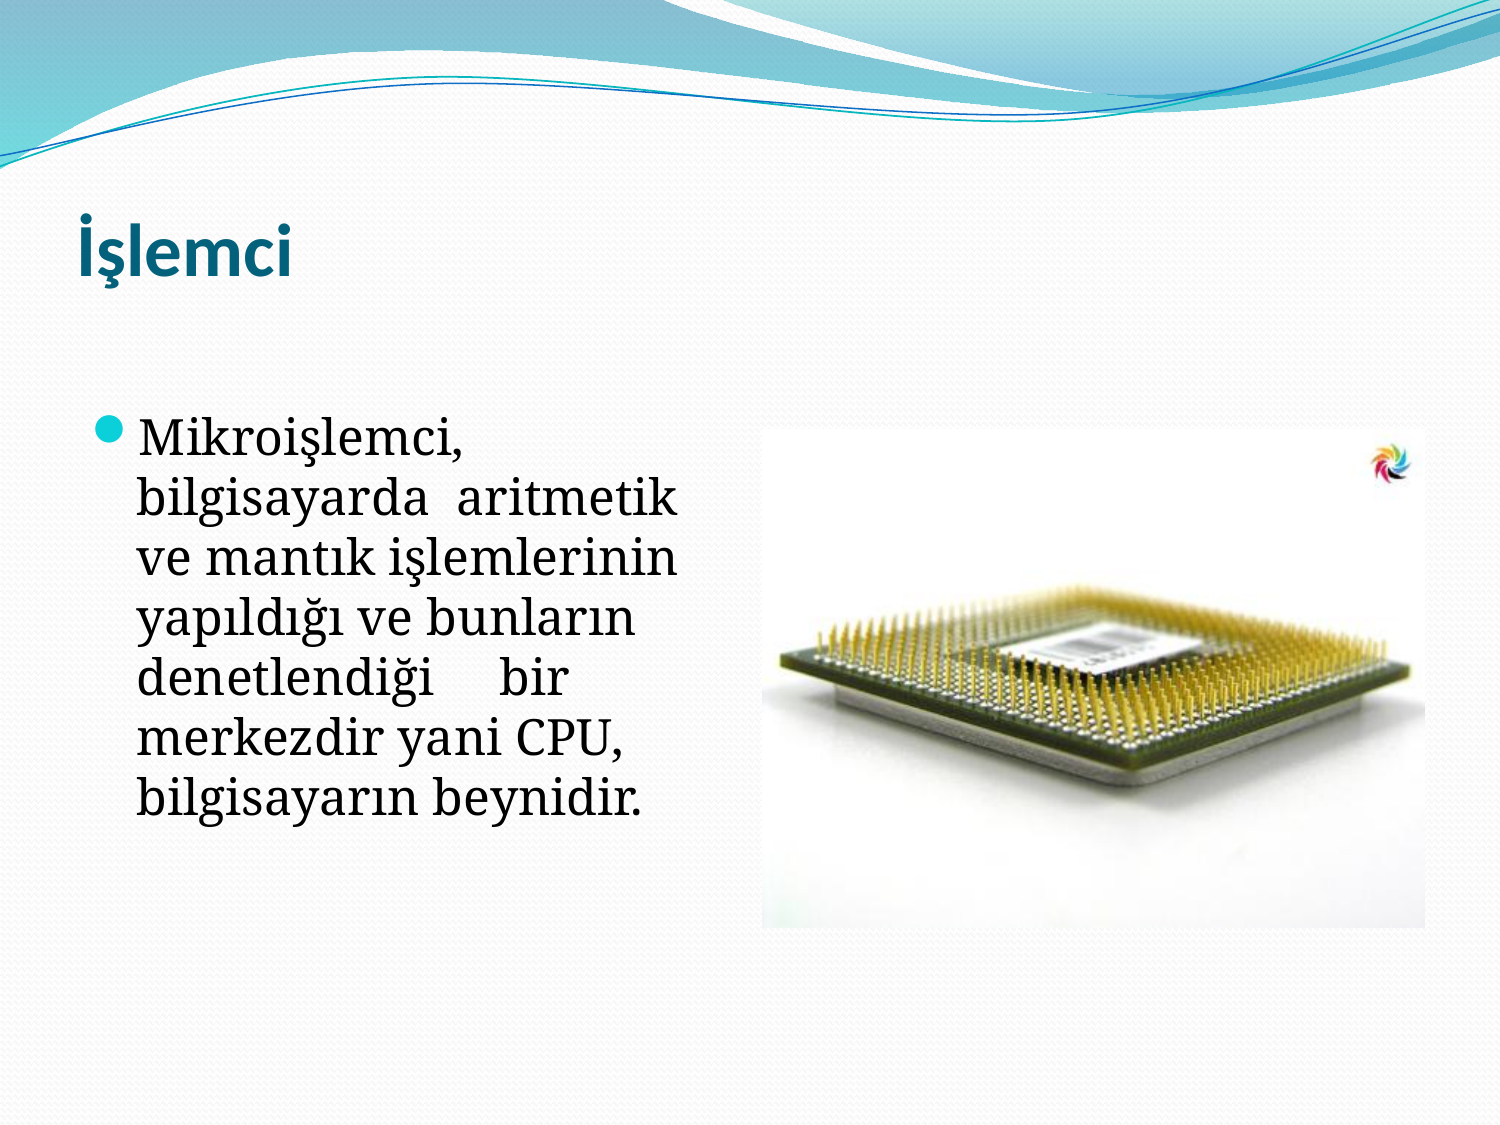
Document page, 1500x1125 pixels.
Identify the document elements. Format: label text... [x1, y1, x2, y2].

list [762, 429, 1426, 928]
title İşlemci [76, 149, 1427, 292]
list Mikroişlemci, bilgisayarda aritmetik ve mantık işlemlerinin yapıldığı ve bunların denetlendiği bir merkezdir yani CPU, bilgisayarın beynidir. [76, 397, 740, 1125]
